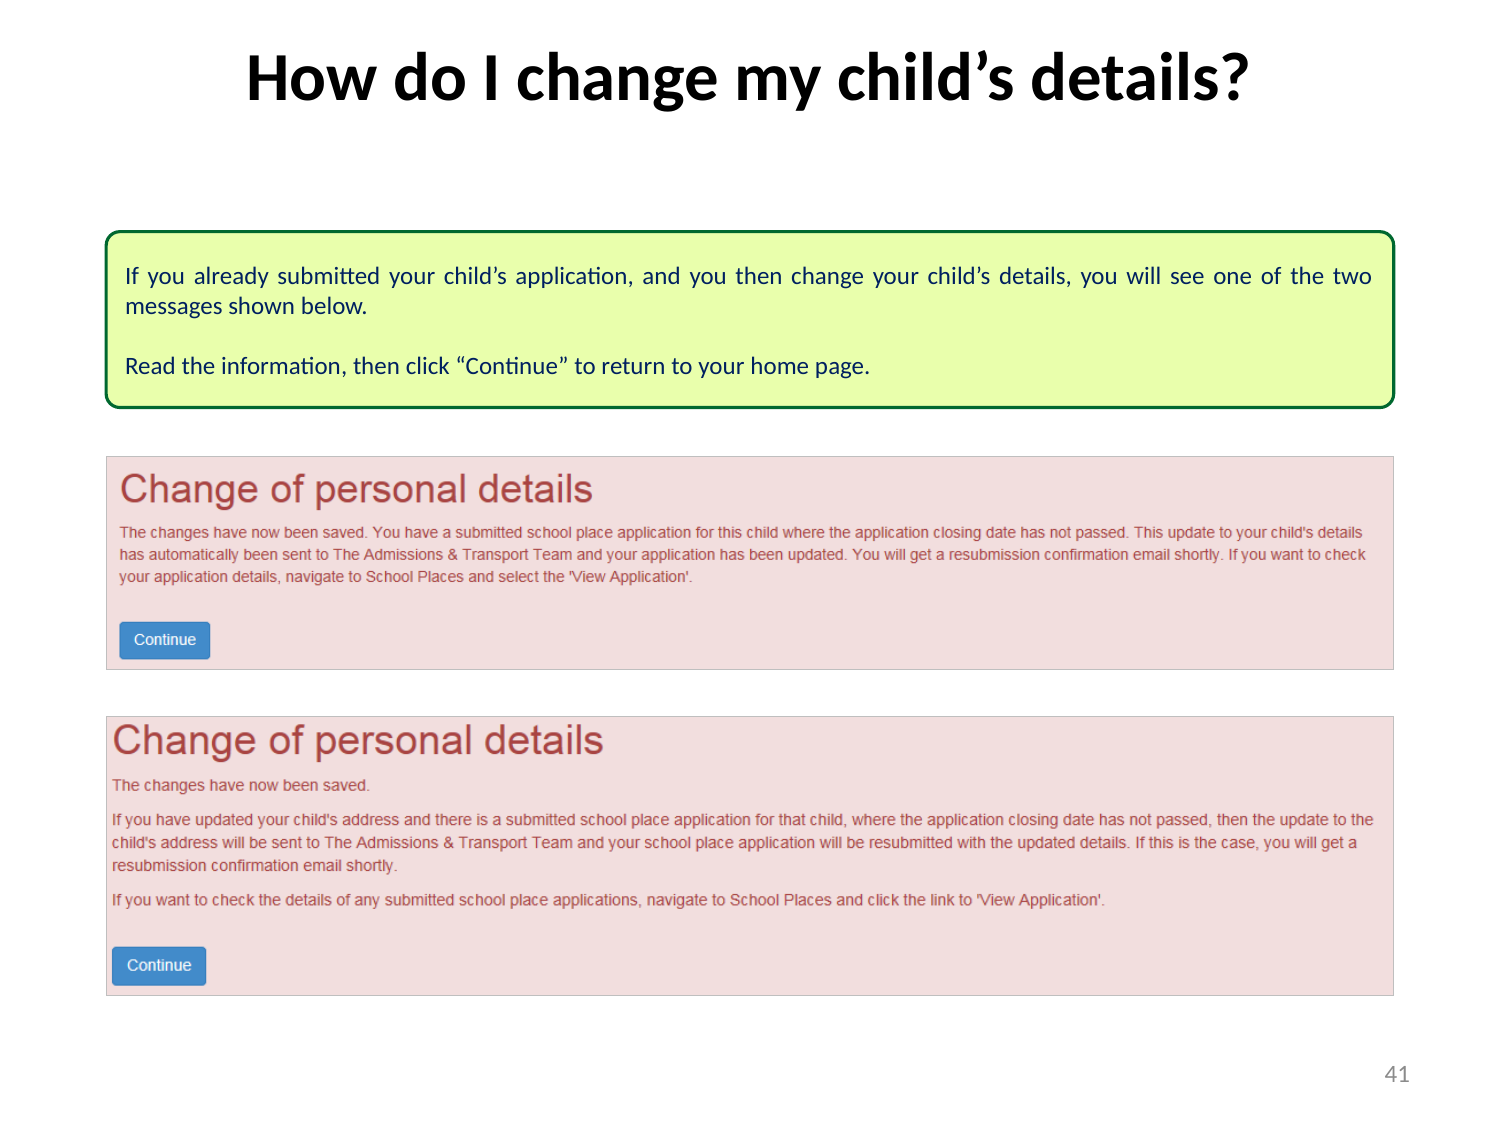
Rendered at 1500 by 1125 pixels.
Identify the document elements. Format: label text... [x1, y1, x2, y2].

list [105, 715, 1394, 996]
text_box If you already submitted your child’s application, and you then change your child’s details, you will see one of the two messages shown below. Read the information, then click “Continue” to return to your home page. [104, 229, 1396, 410]
picture [105, 455, 1394, 670]
slide_number 41 [1074, 1042, 1425, 1103]
text_box How do I change my child’s details? [74, 0, 1425, 149]
